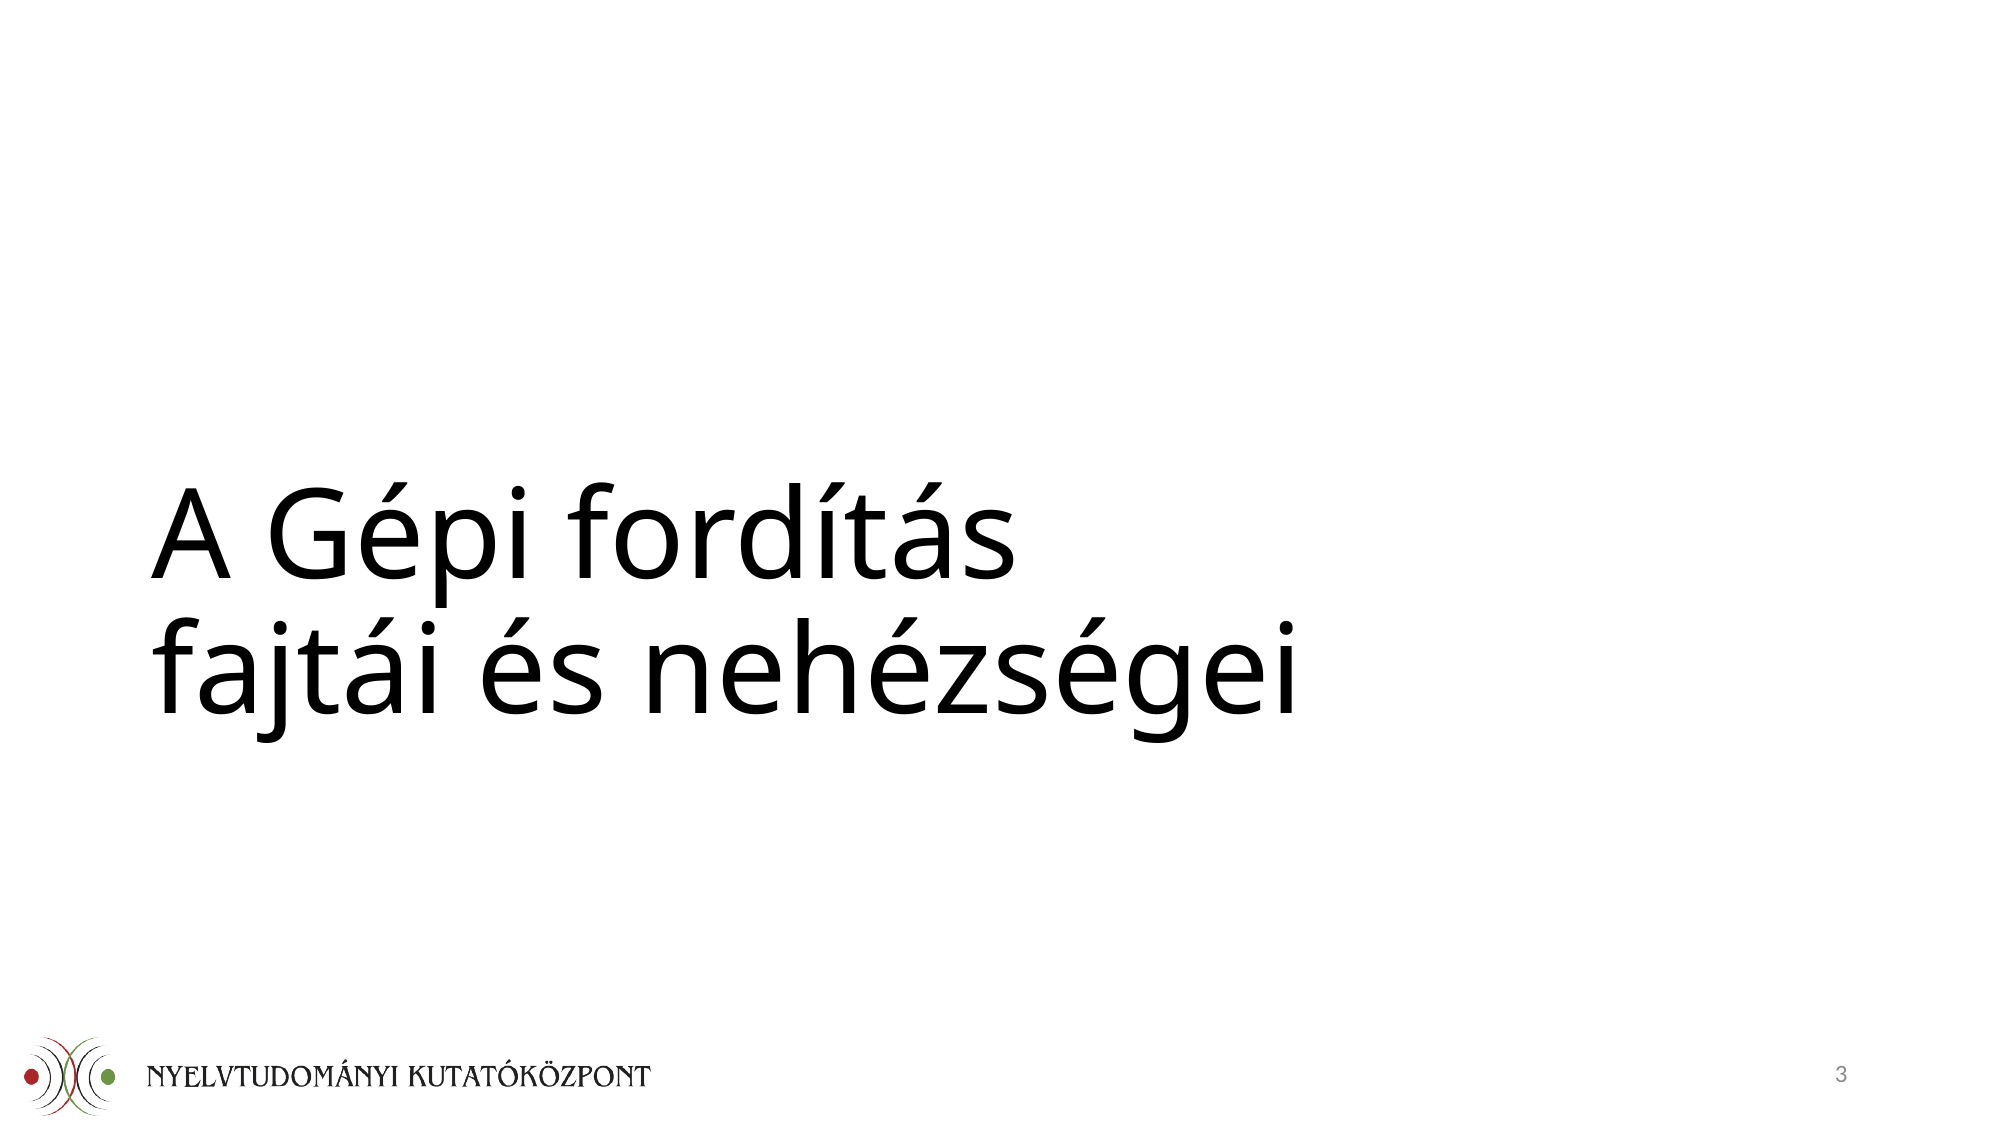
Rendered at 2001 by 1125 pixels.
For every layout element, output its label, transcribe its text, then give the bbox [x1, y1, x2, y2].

picture [0, 1035, 654, 1116]
slide_number 3 [1412, 1042, 1863, 1103]
title A Gépi fordítás fajtái és nehézségei [136, 280, 1862, 749]
